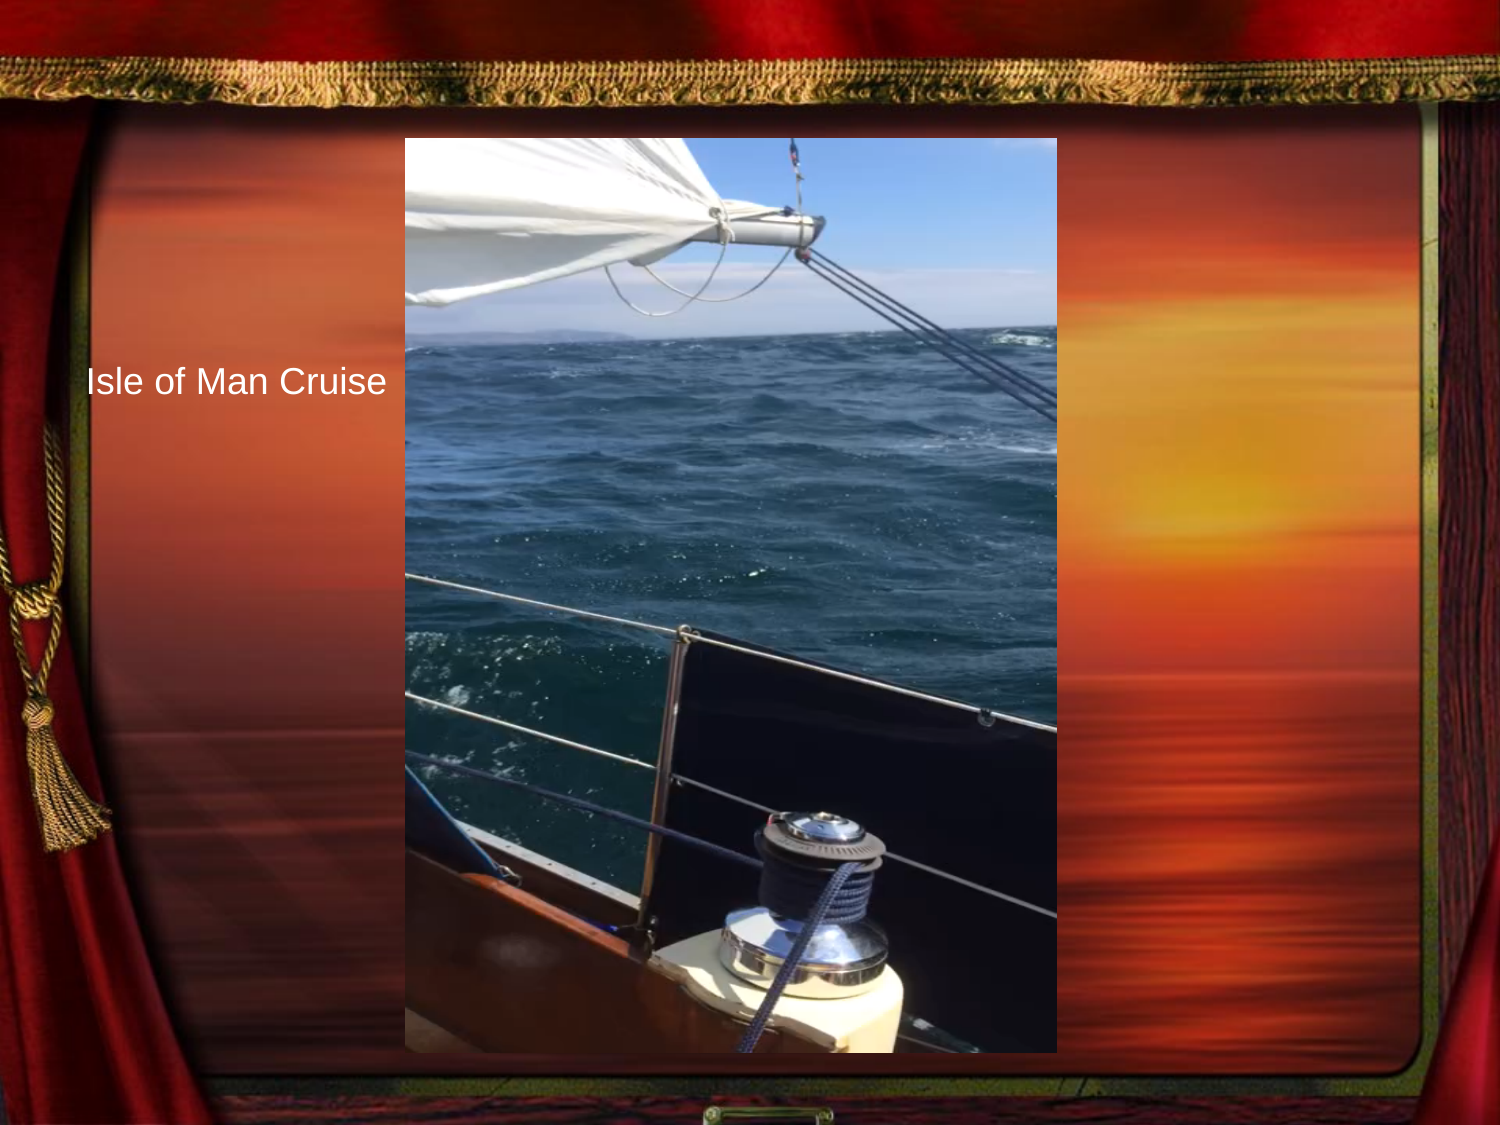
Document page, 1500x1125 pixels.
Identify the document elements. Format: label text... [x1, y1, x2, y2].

text_box Isle of Man Cruise [70, 349, 399, 410]
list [404, 137, 1058, 1054]
picture [0, 0, 1500, 1125]
